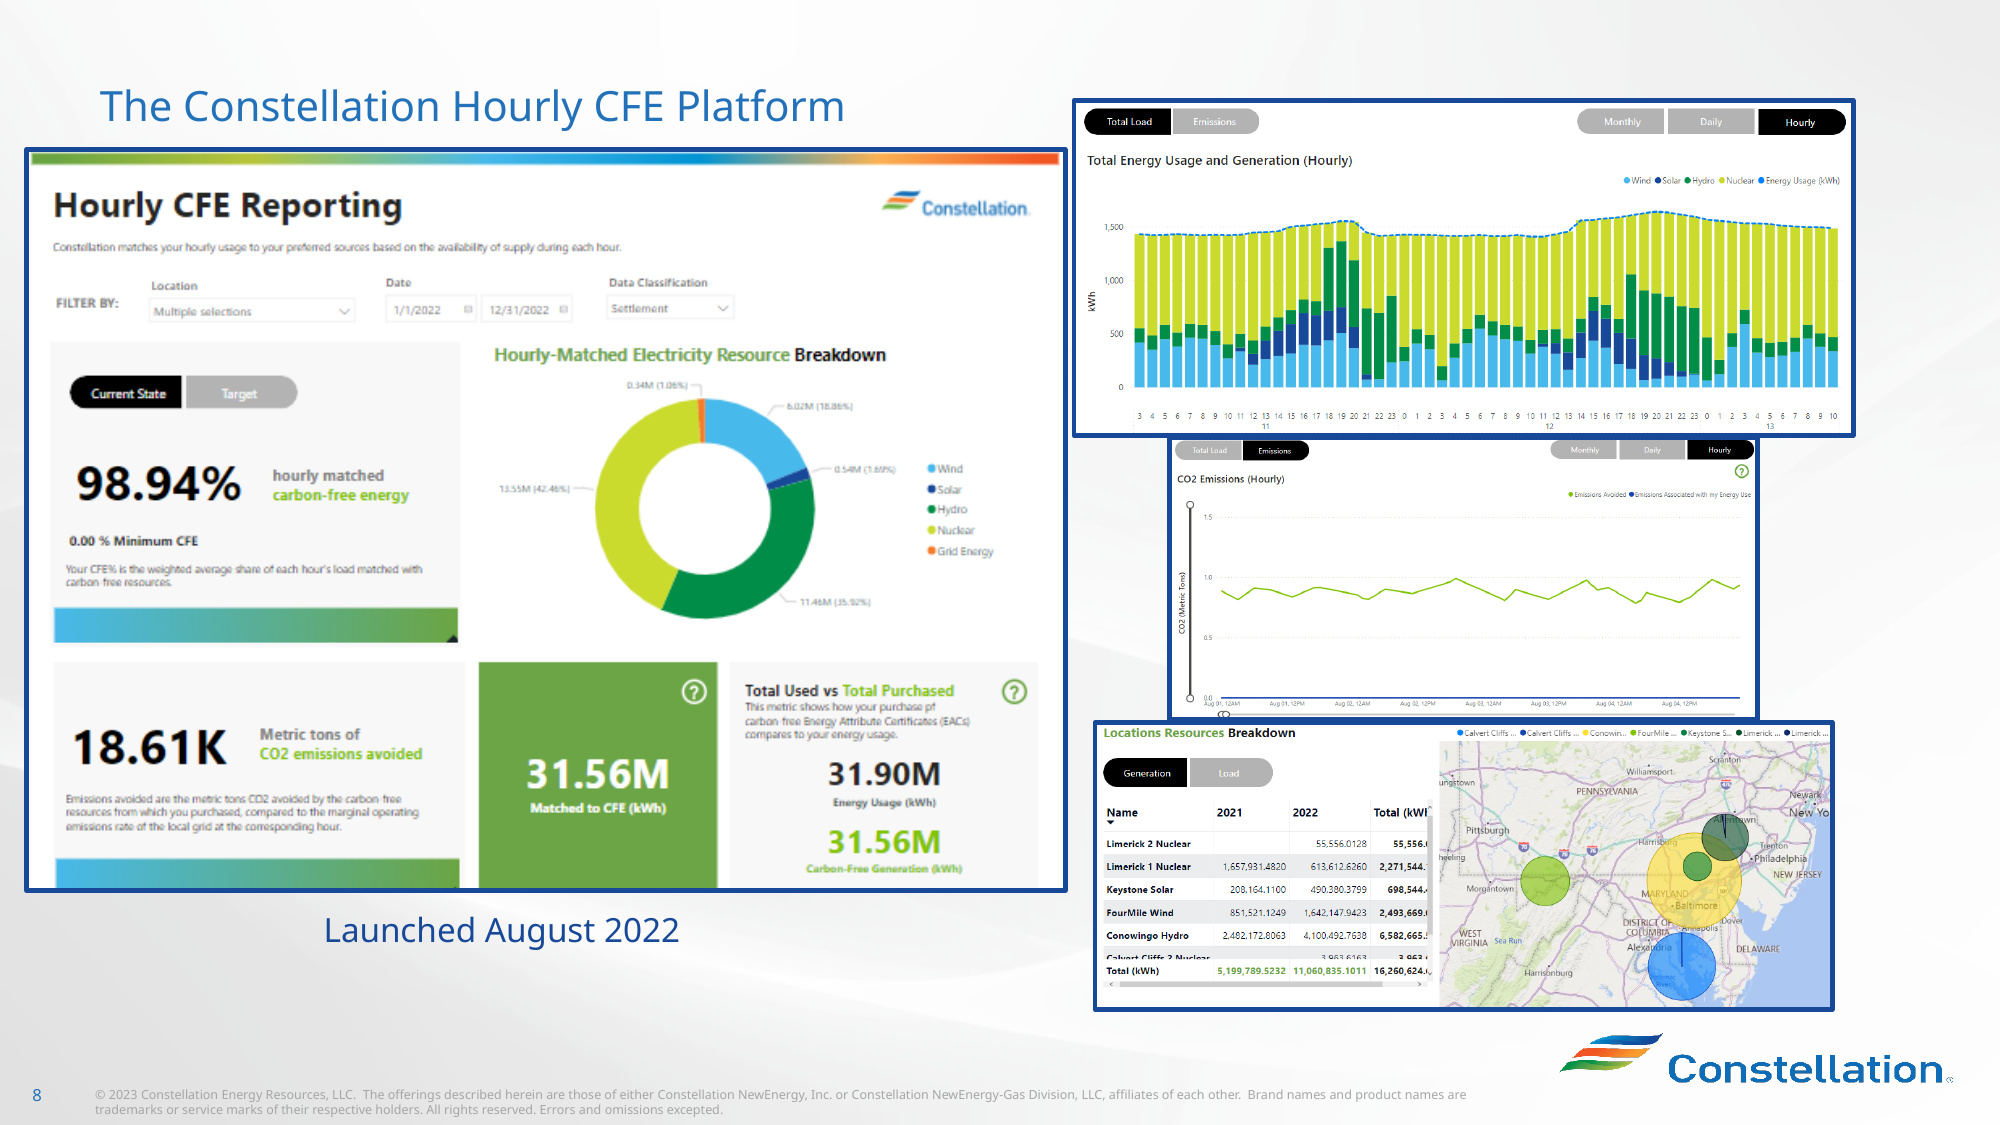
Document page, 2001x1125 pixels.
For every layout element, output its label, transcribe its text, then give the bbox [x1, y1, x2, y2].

title The Constellation Hourly CFE Platform [99, 60, 1900, 150]
text_box © 2023 Constellation Energy Resources, LLC. The offerings described herein are those of either Constellation NewEnergy, Inc. or Constellation NewEnergy-Gas Division, LLC, affiliates of each other. Brand names and product names are trademarks or service marks of their respective holders. All rights reserved. Errors and omissions excepted. [80, 1079, 1521, 1125]
picture [1096, 724, 1831, 1008]
text_box 8 [32, 1079, 100, 1115]
picture [1551, 1026, 1954, 1092]
picture [1075, 102, 1852, 434]
text_box Launched August 2022 [80, 901, 924, 956]
picture [28, 151, 1064, 889]
picture [1171, 439, 1756, 718]
